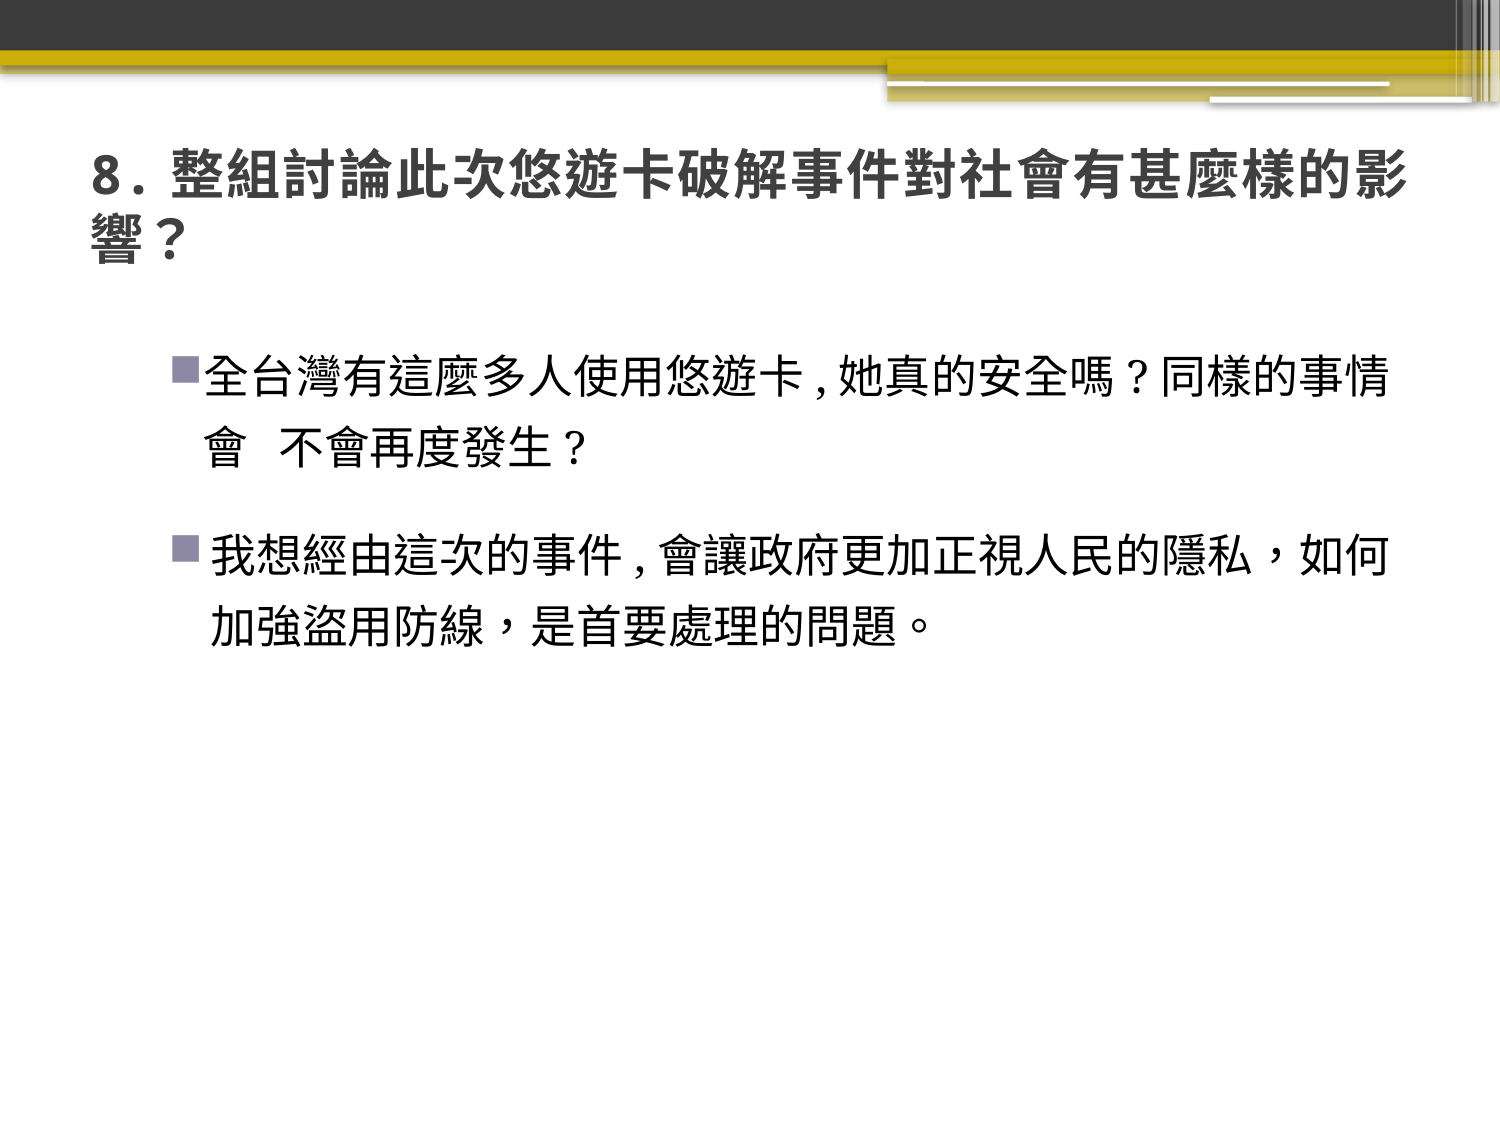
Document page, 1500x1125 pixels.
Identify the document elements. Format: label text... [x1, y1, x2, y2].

list 全台灣有這麼多人使用悠遊卡,她真的安全嗎?同樣的事情會 不會再度發生? 我想經由這次的事件,會讓政府更加正視人民的隱私，如何加強盜用防線，是首要處理的問題。 [135, 324, 1406, 1035]
title 8.整組討論此次悠遊卡破解事件對社會有甚麼樣的影響？ [75, 118, 1425, 294]
